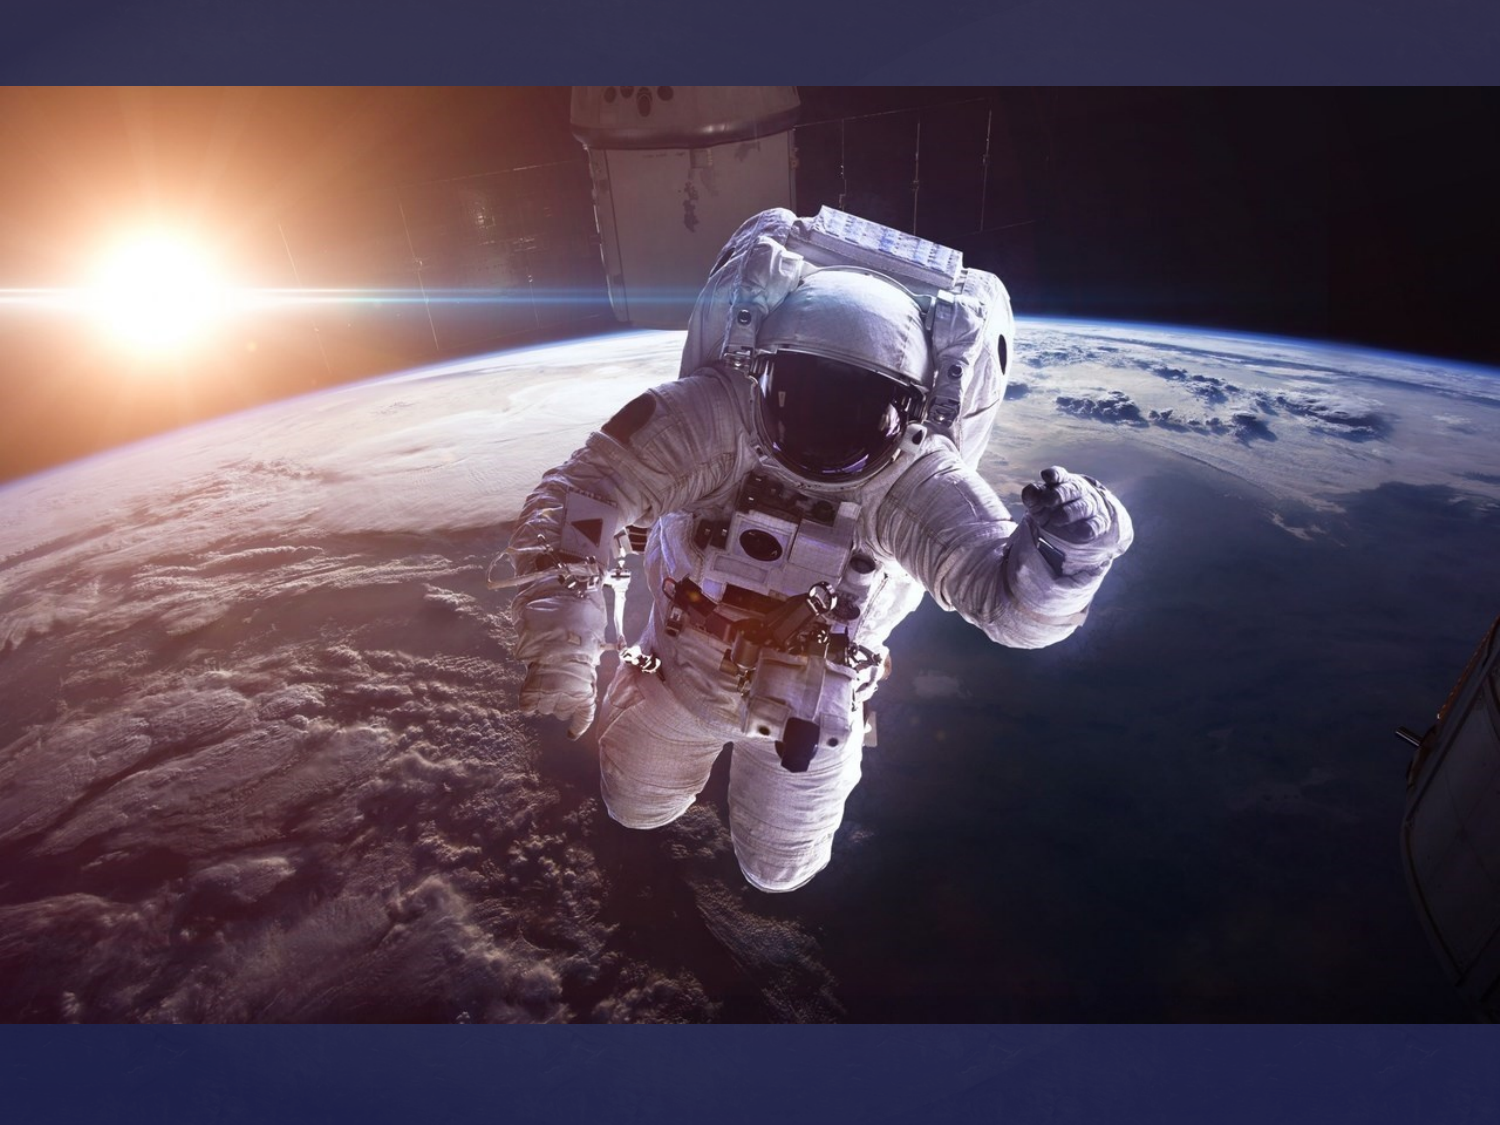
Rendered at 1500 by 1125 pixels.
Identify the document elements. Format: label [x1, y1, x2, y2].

picture [0, 86, 1500, 1025]
